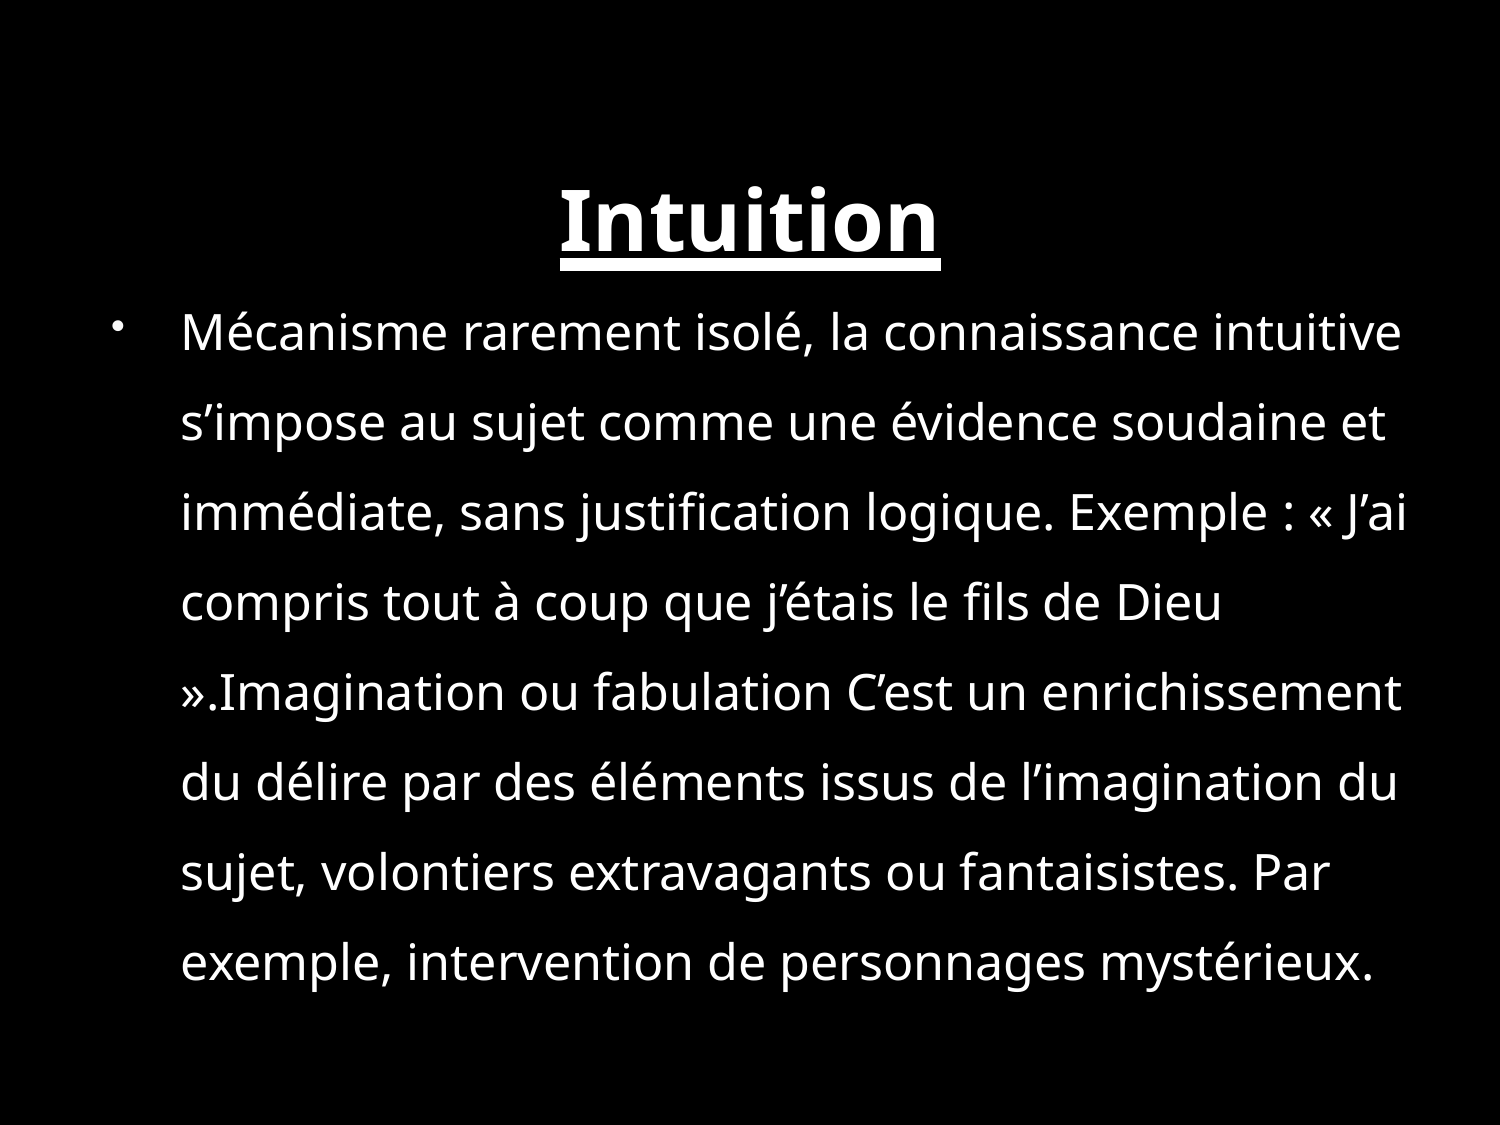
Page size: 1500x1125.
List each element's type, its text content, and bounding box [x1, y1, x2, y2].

title Intuition [75, 115, 1425, 262]
list Mécanisme rarement isolé, la connaissance intuitive s’impose au sujet comme une évidence soudaine et immédiate, sans justification logique. Exemple : « J’ai compris tout à coup que j’étais le fils de Dieu ».Imagination ou fabulation C’est un enrichissement du délire par des éléments issus de l’imagination du sujet, volontiers extravagants ou fantaisistes. Par exemple, intervention de personnages mystérieux. [75, 262, 1425, 1035]
